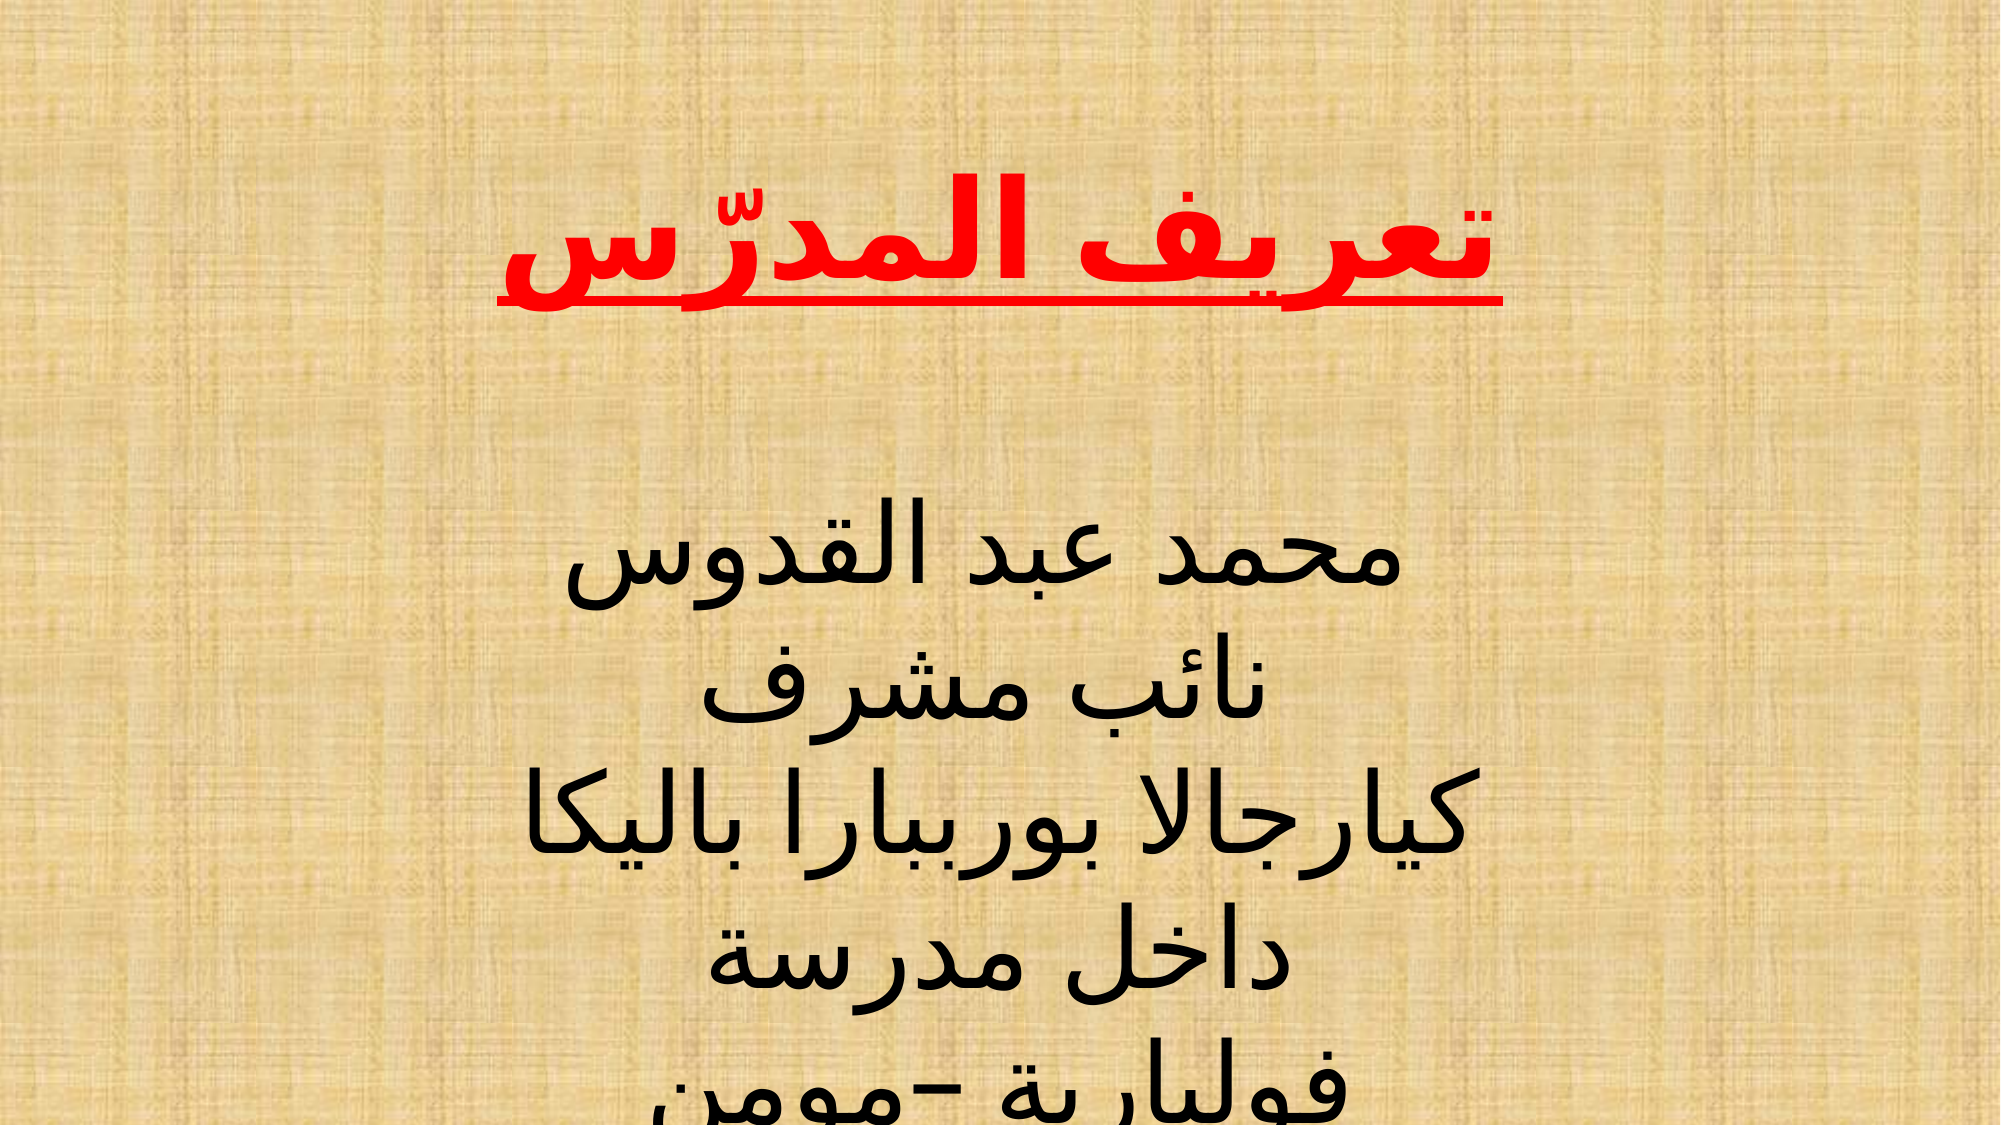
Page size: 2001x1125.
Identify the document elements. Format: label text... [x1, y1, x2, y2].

text_box تعريف المدرّس [482, 133, 1518, 313]
picture [0, 0, 2001, 1125]
text_box محمد عبد القدوس نائب مشرف كيارجالا بورببارا باليكا داخل مدرسة فولبارية –مومن شاهى [500, 463, 1500, 1125]
